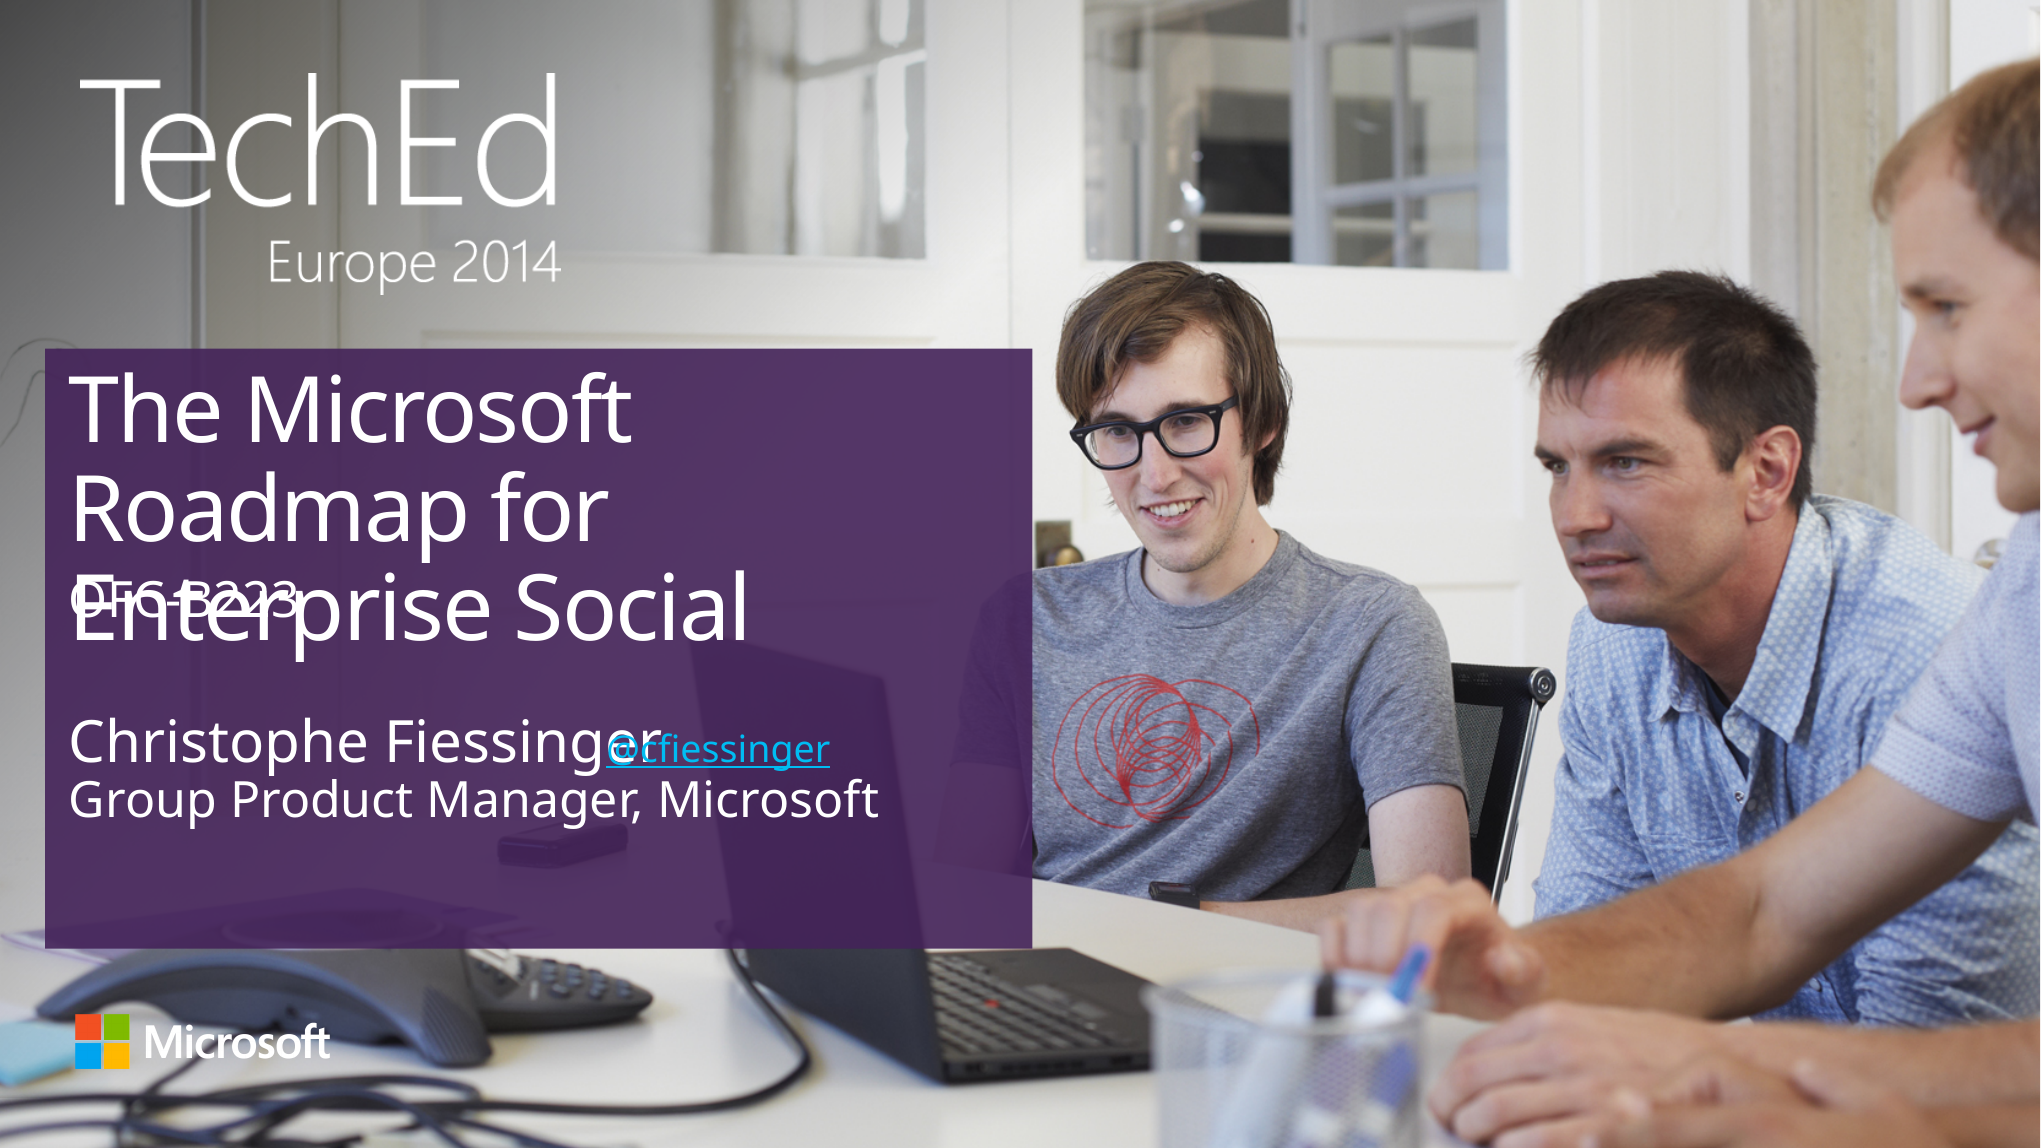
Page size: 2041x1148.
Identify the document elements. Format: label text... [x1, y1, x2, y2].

text_box @cfiessinger [576, 703, 902, 795]
text_box OFC-B223 [45, 556, 1095, 812]
list Christophe Fiessinger Group Product Manager, Microsoft [45, 812, 1033, 949]
title The Microsoft Roadmap for Enterprise Social [44, 348, 1033, 694]
picture [0, 0, 2041, 1148]
